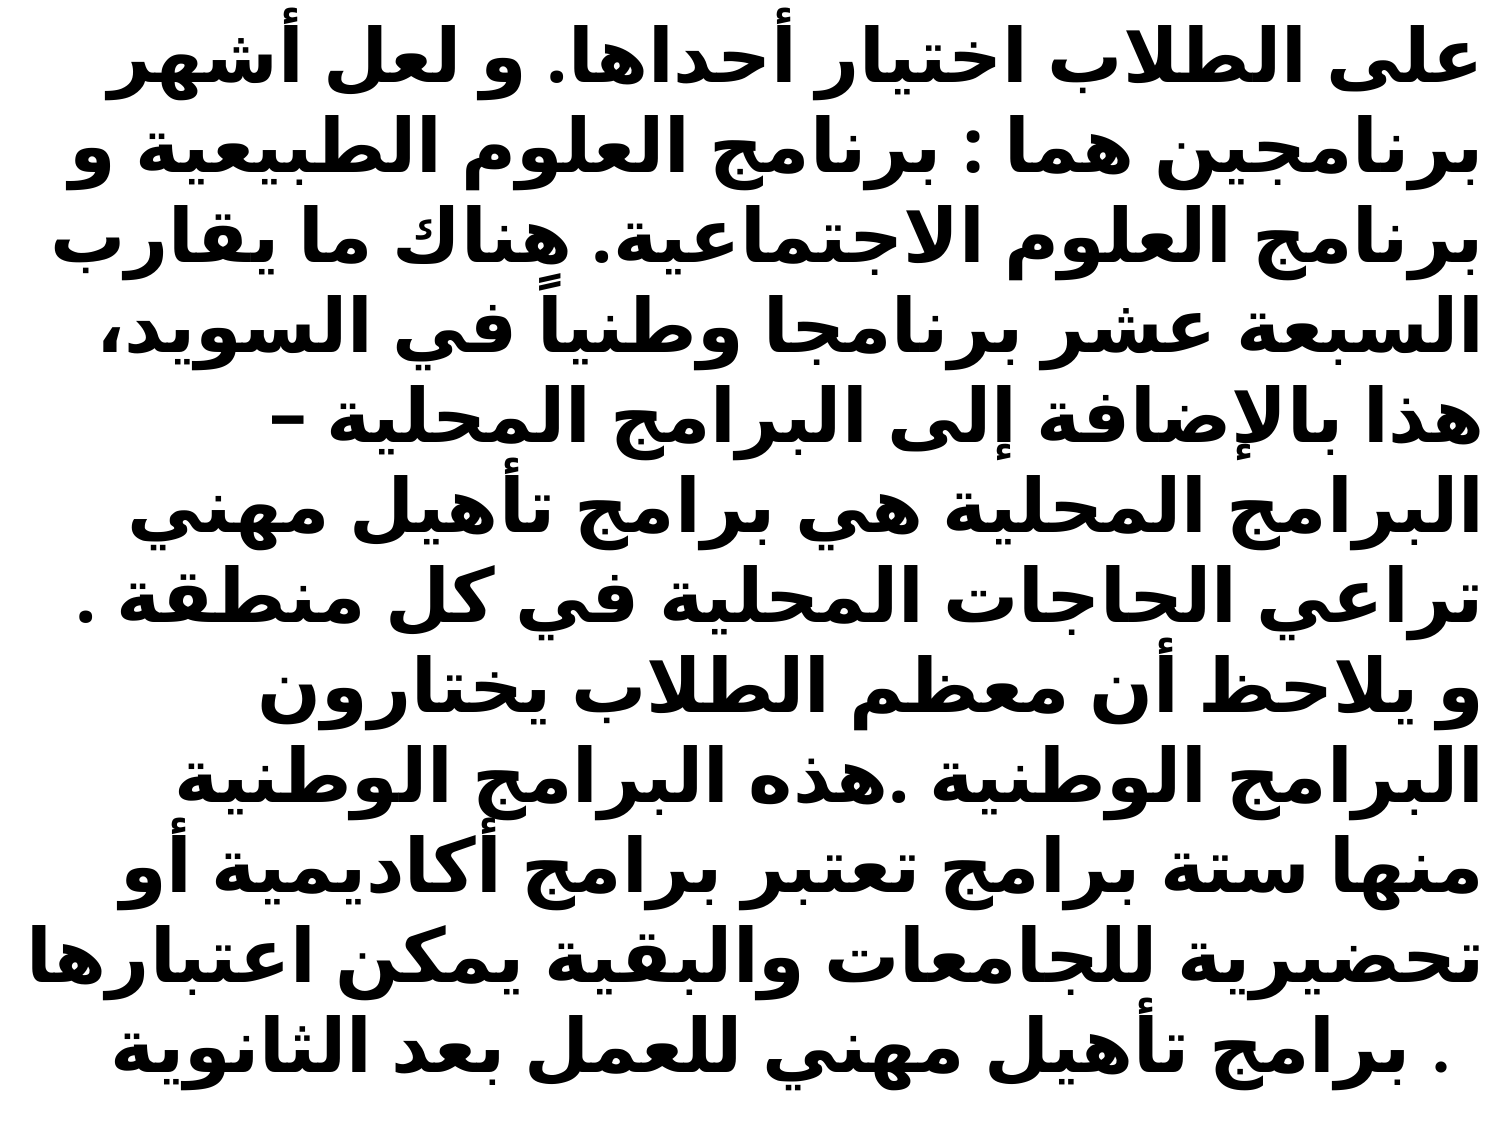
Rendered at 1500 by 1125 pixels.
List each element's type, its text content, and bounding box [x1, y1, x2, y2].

text_box على الطلاب اختيار أحداها. و لعل أشهر برنامجين هما : برنامج العلوم الطبيعية و برنامج العلوم الاجتماعية. هناك ما يقارب السبعة عشر برنامجا وطنياً في السويد، هذا بالإضافة إلى البرامج المحلية – البرامج المحلية هي برامج تأهيل مهني تراعي الحاجات المحلية في كل منطقة . و يلاحظ أن معظم الطلاب يختارون البرامج الوطنية .هذه البرامج الوطنية منها ستة برامج تعتبر برامج أكاديمية أو تحضيرية للجامعات والبقية يمكن اعتبارها برامج تأهيل مهني للعمل بعد الثانوية . [0, 0, 1500, 1125]
